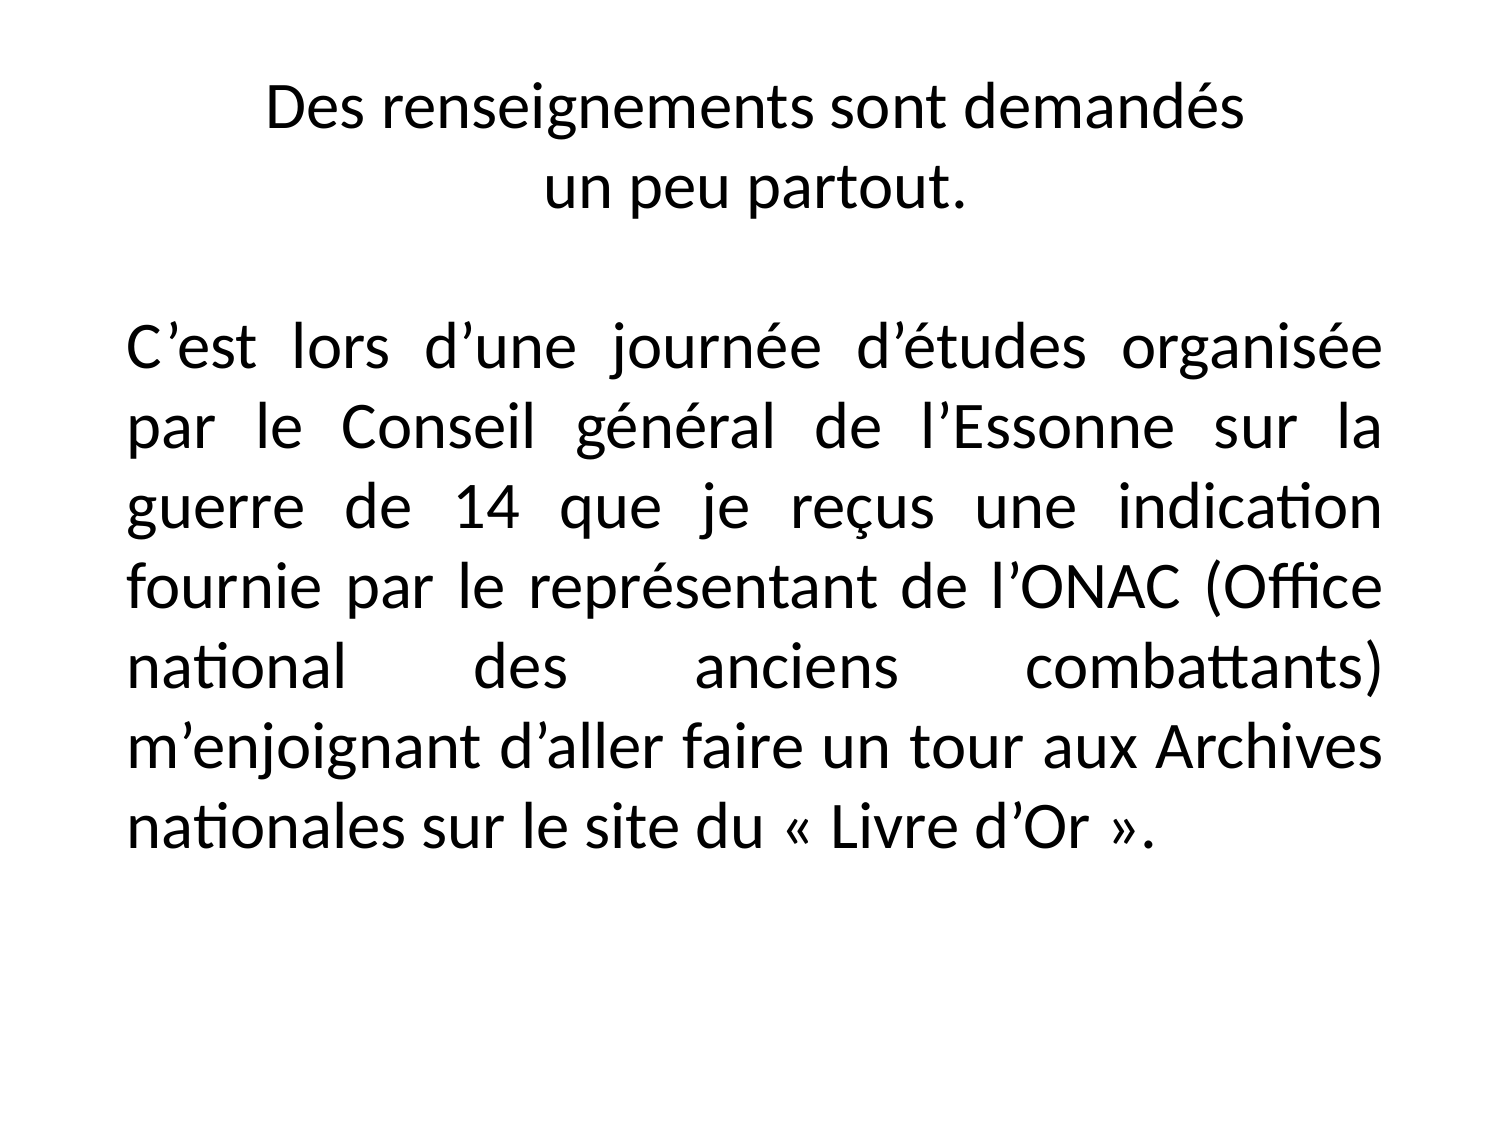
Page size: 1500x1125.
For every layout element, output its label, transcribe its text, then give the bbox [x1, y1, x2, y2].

text_box Des renseignements sont demandés un peu partout. C’est lors d’une journée d’études organisée par le Conseil général de l’Essonne sur la guerre de 14 que je reçus une indication fournie par le représentant de l’ONAC (Office national des anciens combattants) m’enjoignant d’aller faire un tour aux Archives nationales sur le site du « Livre d’Or ». [112, 54, 1400, 869]
